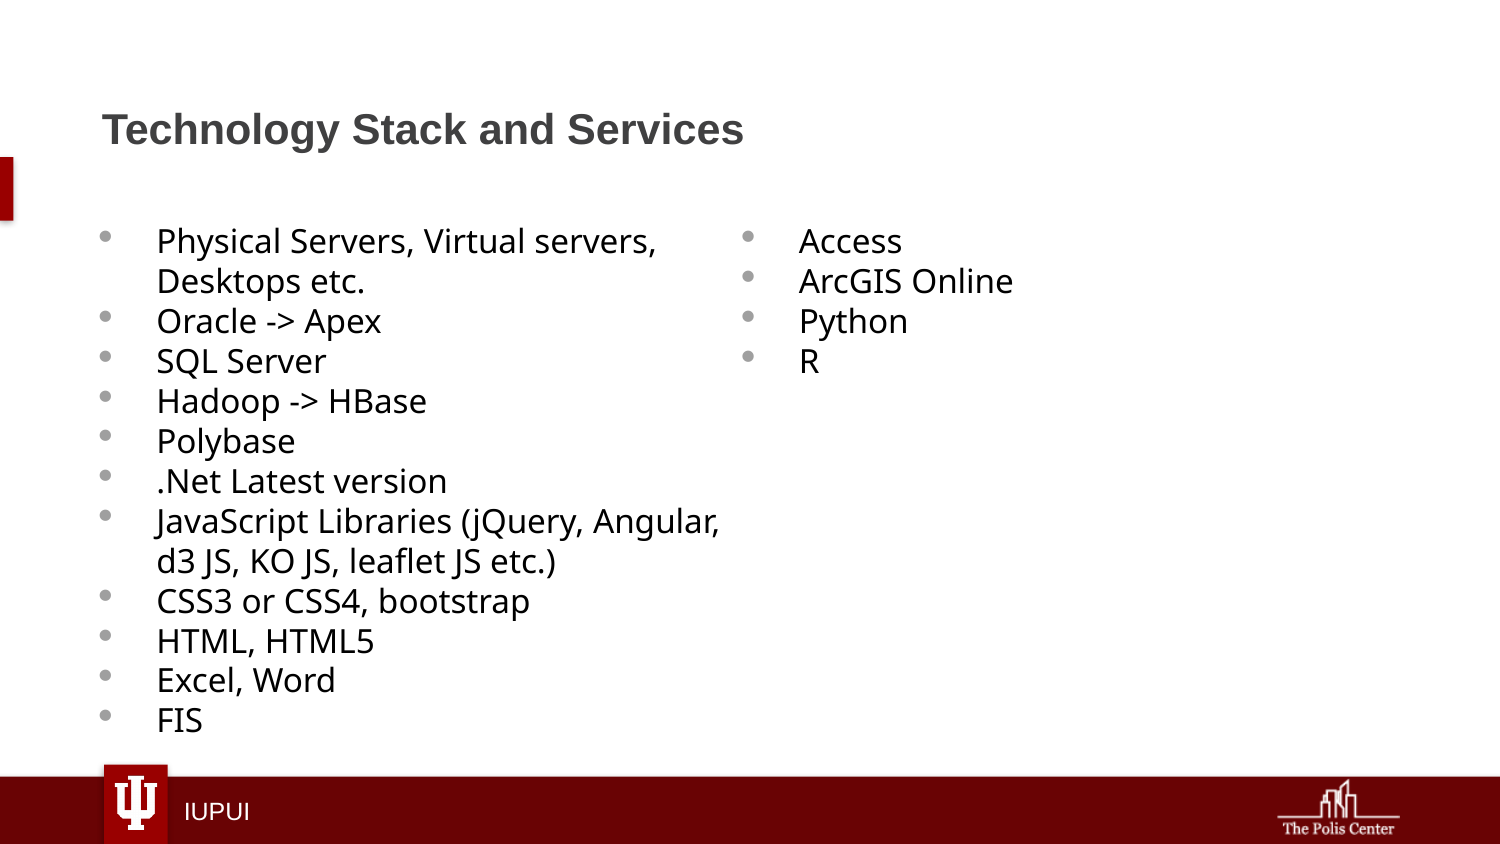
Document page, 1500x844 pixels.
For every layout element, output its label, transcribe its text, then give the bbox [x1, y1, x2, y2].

list Physical Servers, Virtual servers, Desktops etc. Oracle -> Apex SQL Server Hadoop -> HBase Polybase .Net Latest version JavaScript Libraries (jQuery, Angular, d3 JS, KO JS, leaflet JS etc.) CSS3 or CSS4, bootstrap HTML, HTML5 Excel, Word FIS Access ArcGIS Online Python R [85, 213, 1400, 750]
picture [1277, 778, 1400, 835]
title Technology Stack and Services [86, 93, 1400, 213]
